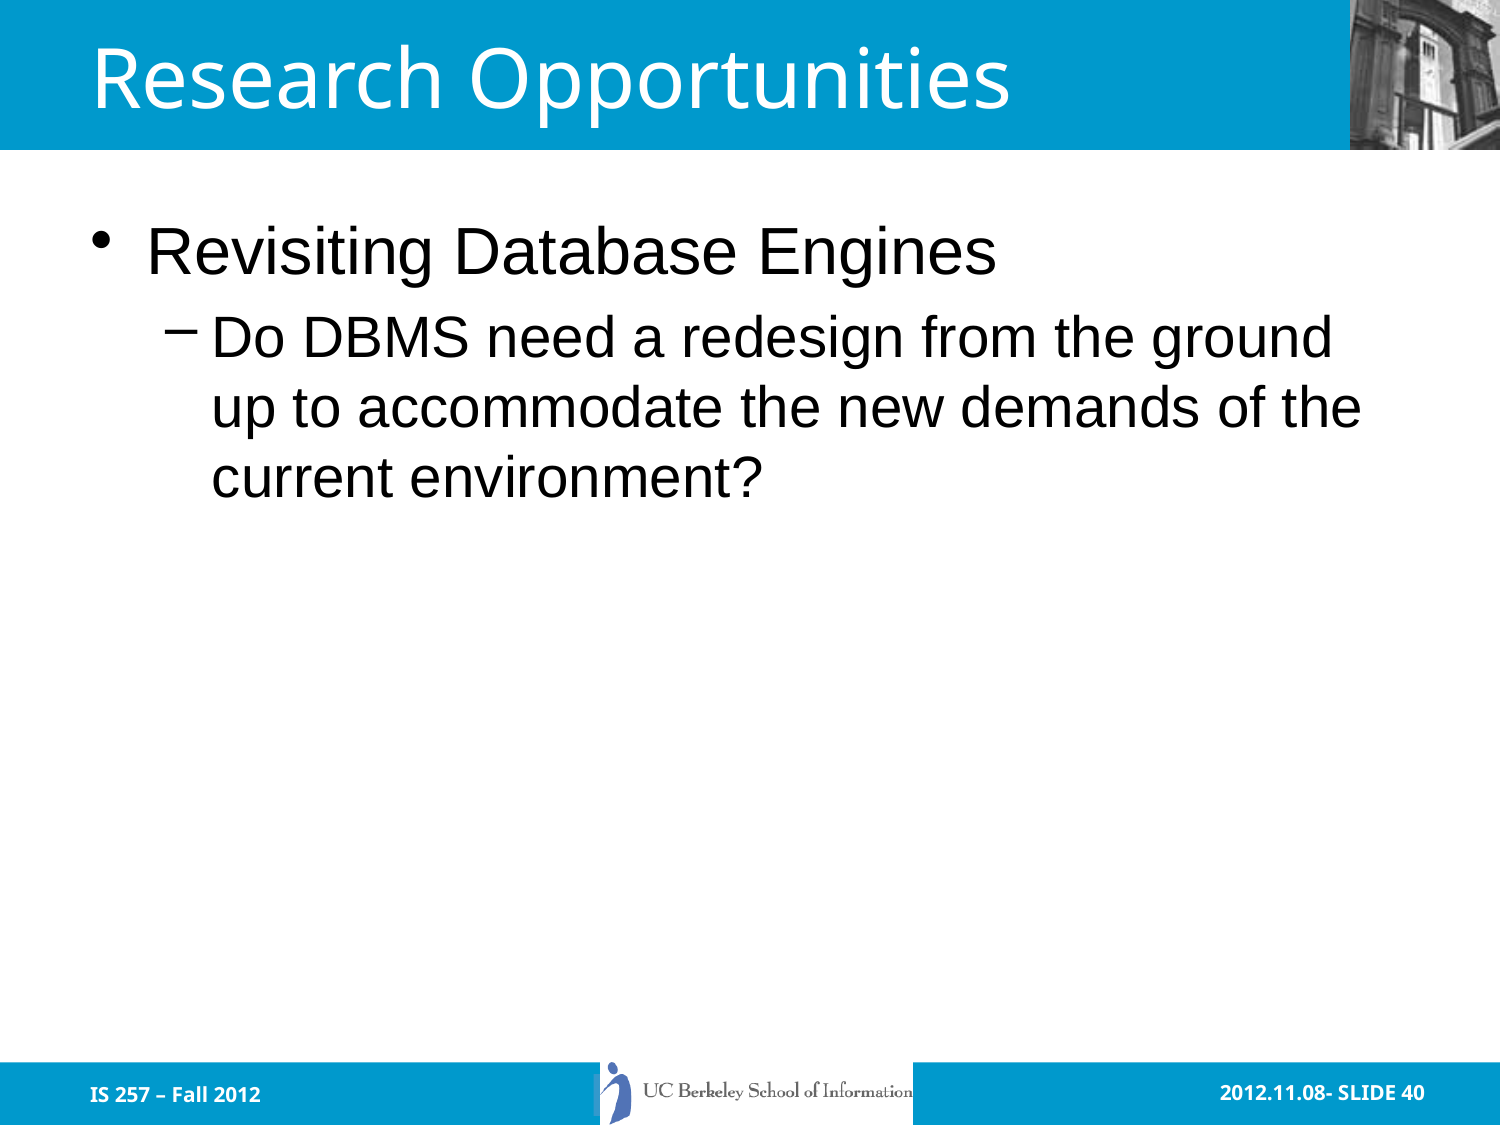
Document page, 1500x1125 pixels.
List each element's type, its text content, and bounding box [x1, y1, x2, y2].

list Revisiting Database Engines Do DBMS need a redesign from the ground up to accommodate the new demands of the current environment? [75, 200, 1425, 1013]
picture [1351, 0, 1500, 150]
slide_number IS 257 – Fall 2012 [75, 1062, 388, 1125]
title Research Opportunities [75, 0, 1350, 150]
picture [594, 1062, 912, 1125]
